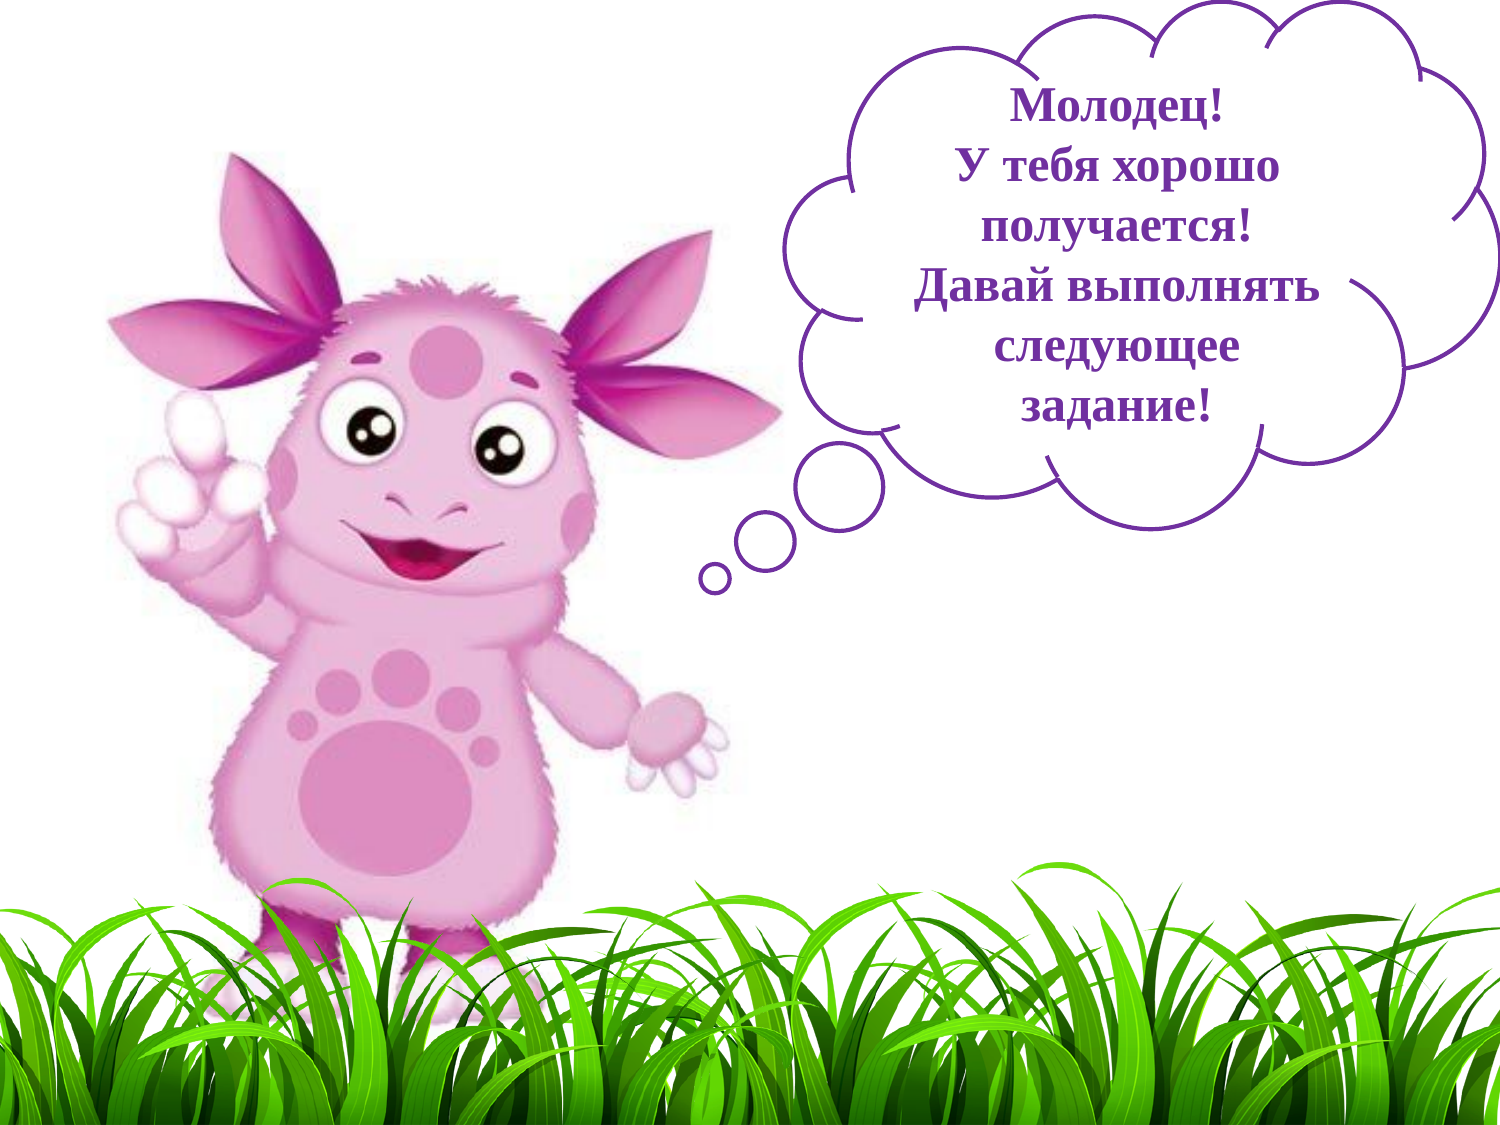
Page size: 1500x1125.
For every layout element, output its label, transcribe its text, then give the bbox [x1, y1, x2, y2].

text_box Молодец! У тебя хорошо получается! Давай выполнять следующее задание! [855, 0, 1500, 532]
picture [0, 116, 1500, 1125]
